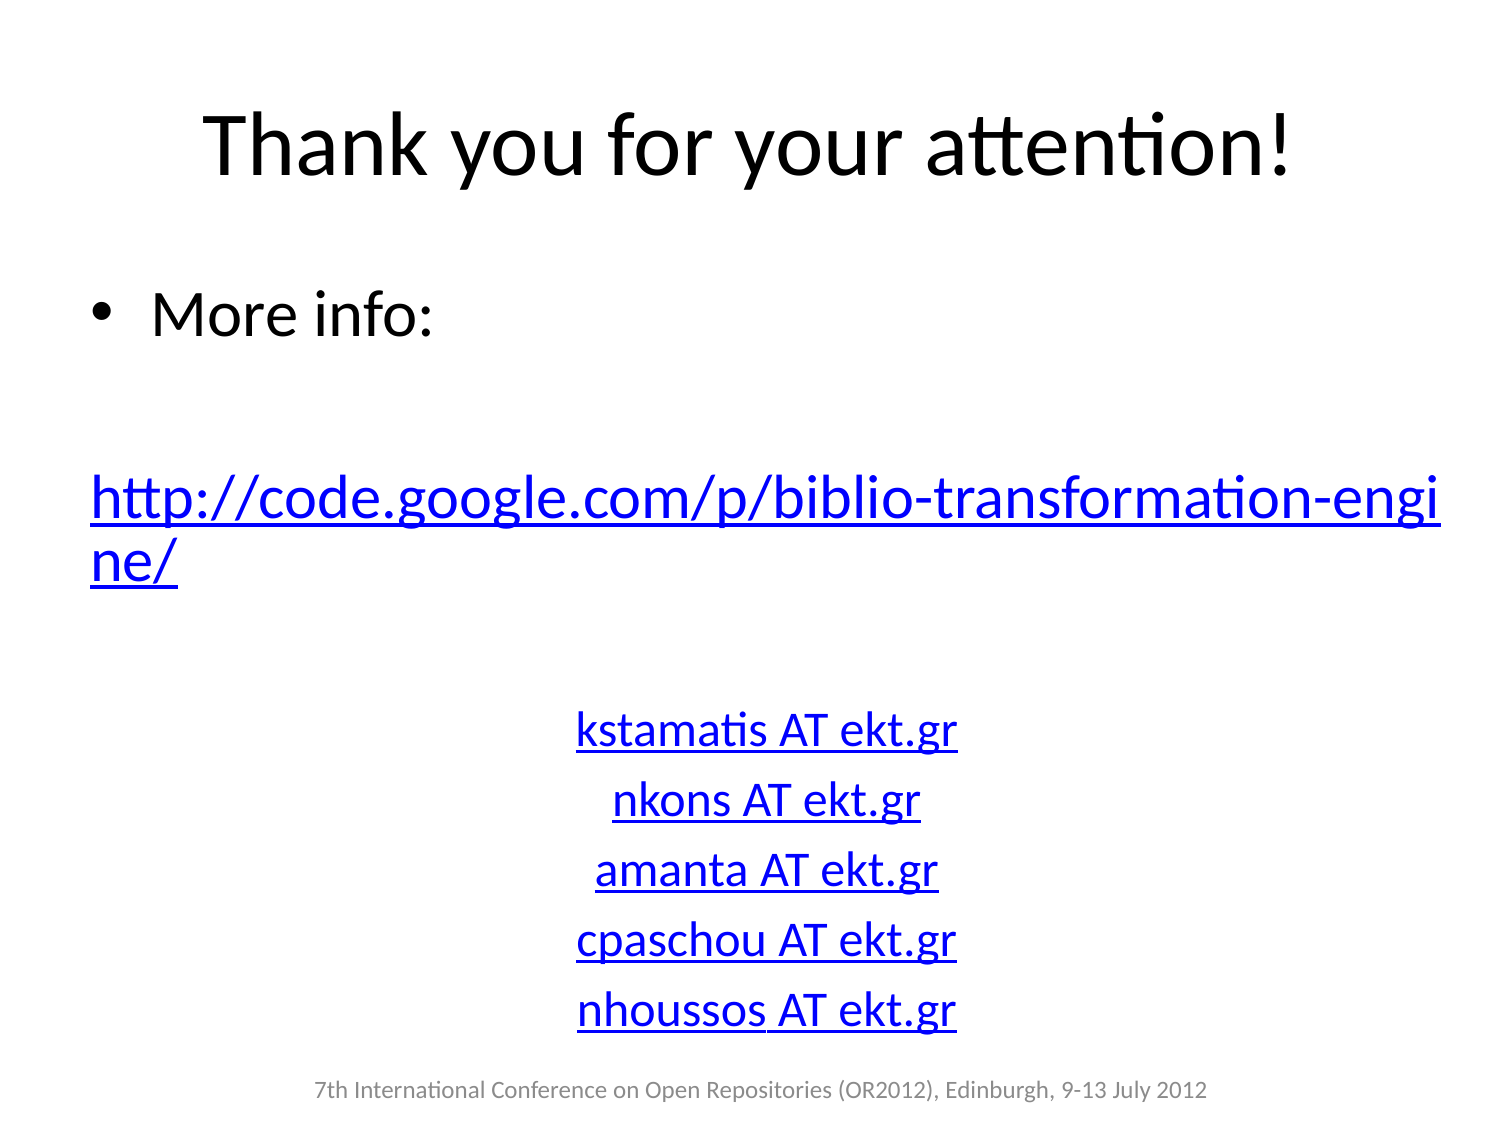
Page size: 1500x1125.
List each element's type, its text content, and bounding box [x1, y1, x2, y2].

title Thank you for your attention! [75, 45, 1425, 233]
list More info: http://code.google.com/p/biblio-transformation-engine/ kstamatis AT ekt.gr nkons AT ekt.gr amanta AT ekt.gr cpaschou AT ekt.gr nhoussos AT ekt.gr [75, 262, 1459, 1005]
footer 7th International Conference on Open Repositories (OR2012), Edinburgh, 9-13 July 2012 [147, 1058, 1376, 1119]
